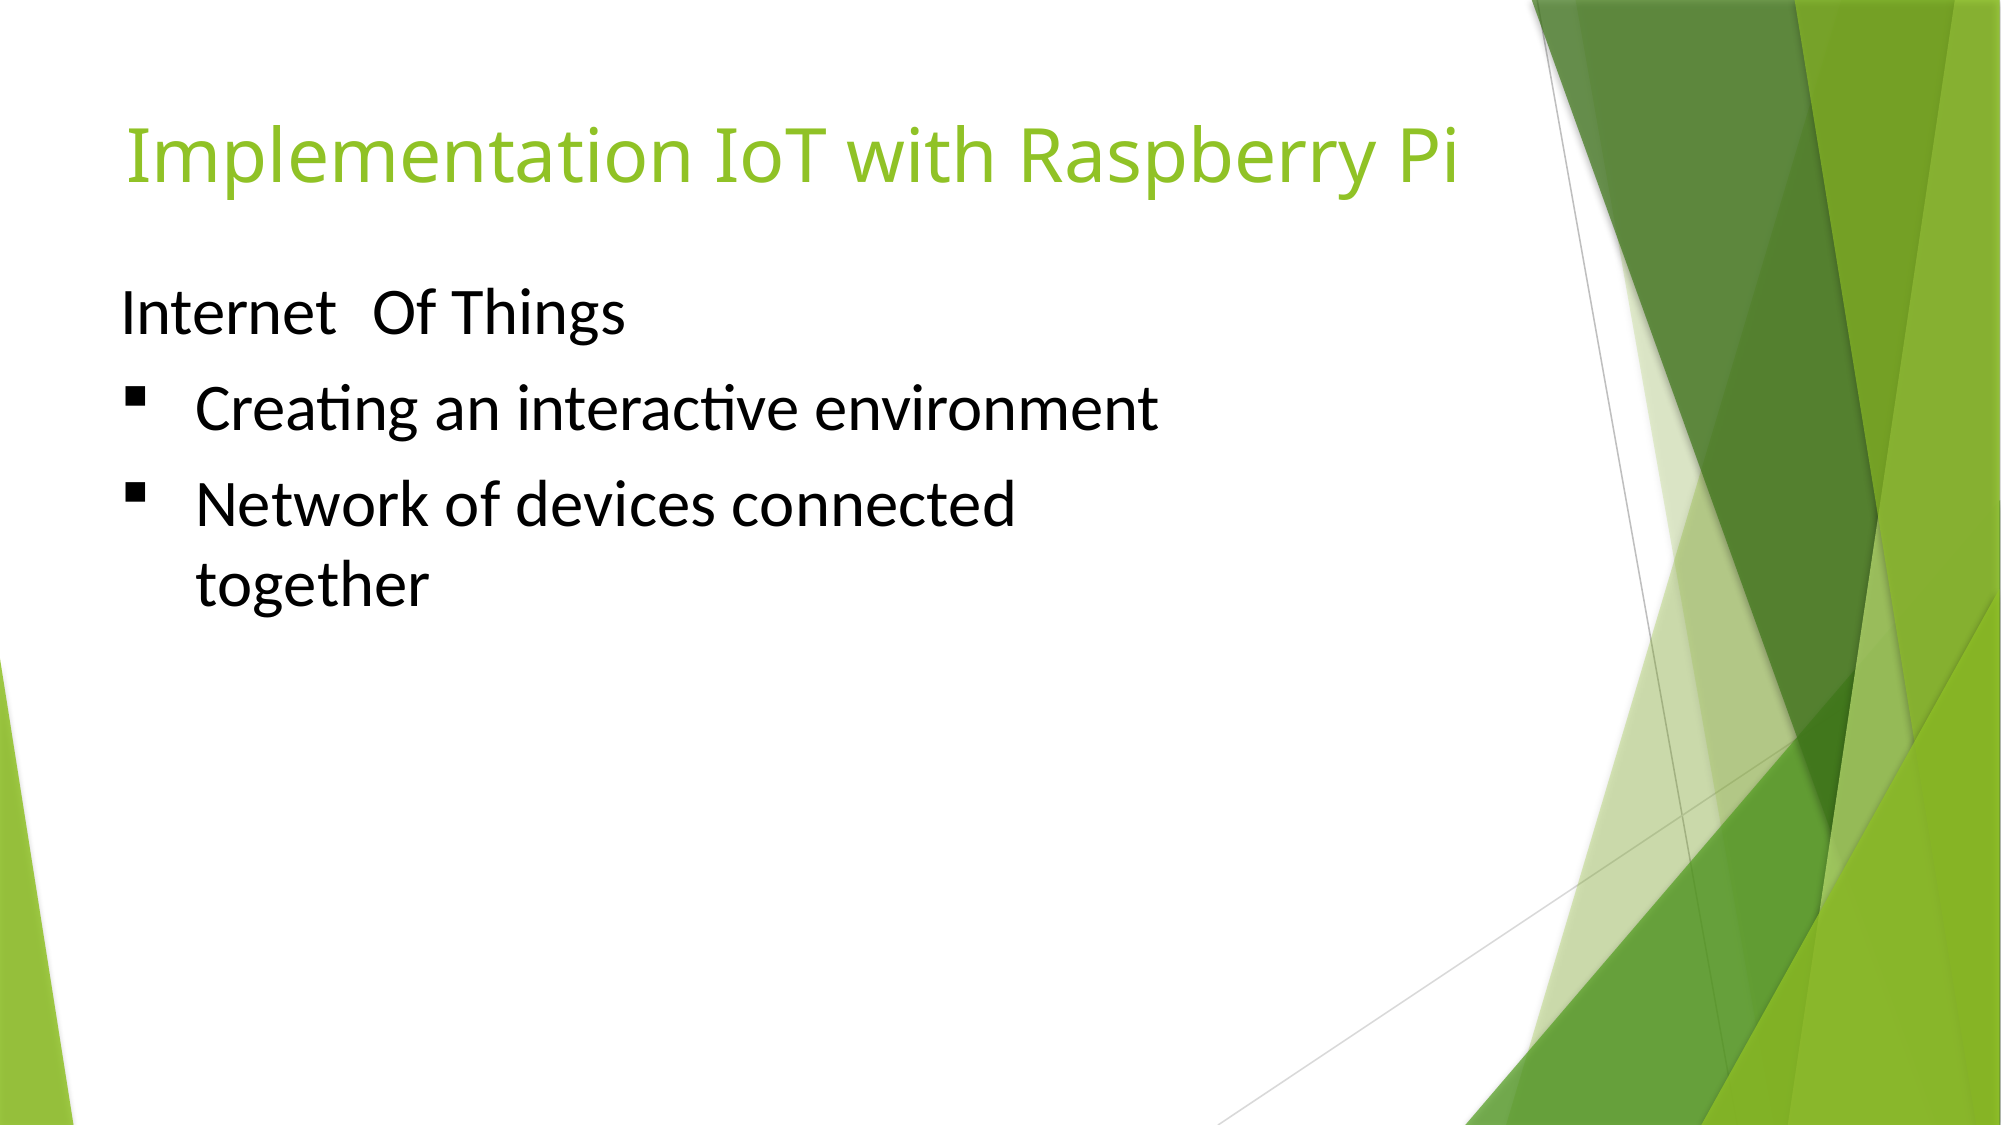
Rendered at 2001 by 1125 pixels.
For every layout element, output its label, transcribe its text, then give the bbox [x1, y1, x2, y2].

text_box Creating an interactive environment Network of devices connected together [117, 345, 1281, 621]
title Implementation IoT with Raspberry Pi [111, 99, 1522, 317]
text_box Internet Of Things [117, 265, 627, 345]
